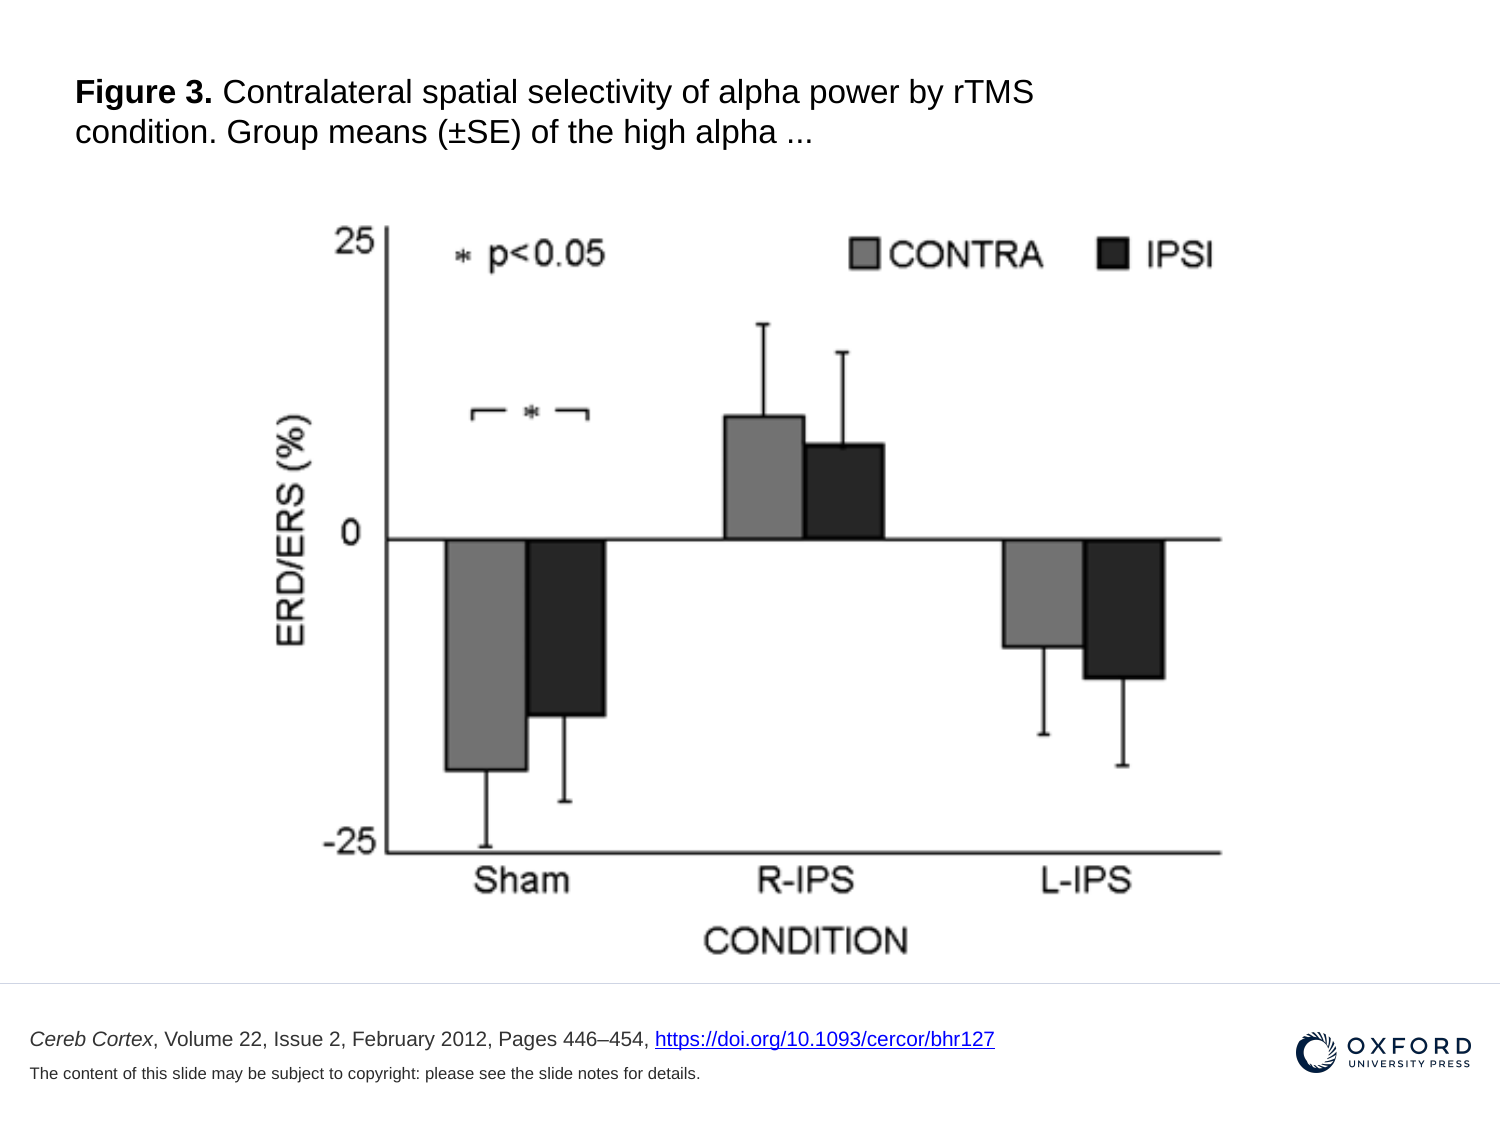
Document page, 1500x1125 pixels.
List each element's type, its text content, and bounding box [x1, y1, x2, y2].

picture [274, 224, 1225, 957]
footer Cereb Cortex, Volume 22, Issue 2, February 2012, Pages 446–454, https://doi.org/10.1093/cercor/bhr127 The content of this slide may be subject to copyright: please see the slide notes for details. [0, 983, 1260, 1125]
title Figure 3. Contralateral spatial selectivity of alpha power by rTMS condition. Group means (±SE) of the high alpha ... [75, 69, 1078, 171]
picture [1296, 1032, 1471, 1073]
